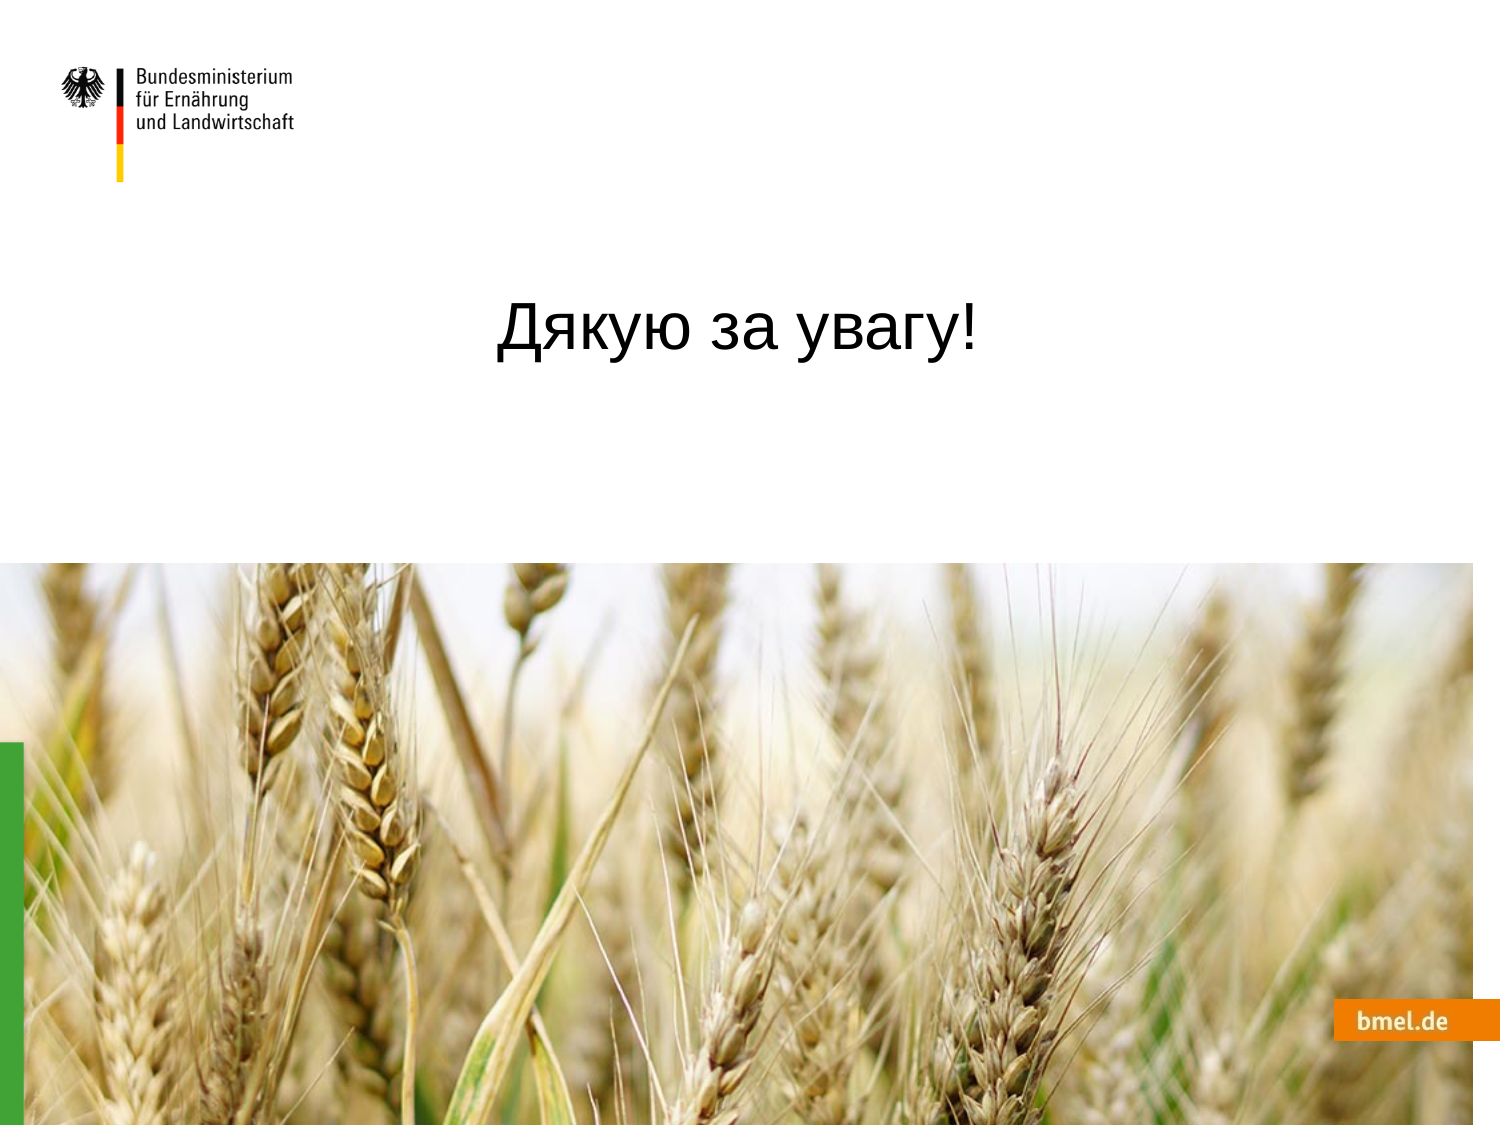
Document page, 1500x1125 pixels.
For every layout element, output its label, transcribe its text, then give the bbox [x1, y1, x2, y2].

title Дякую за увагу! [123, 280, 1353, 457]
picture [0, 563, 1500, 1125]
picture [29, 30, 348, 220]
